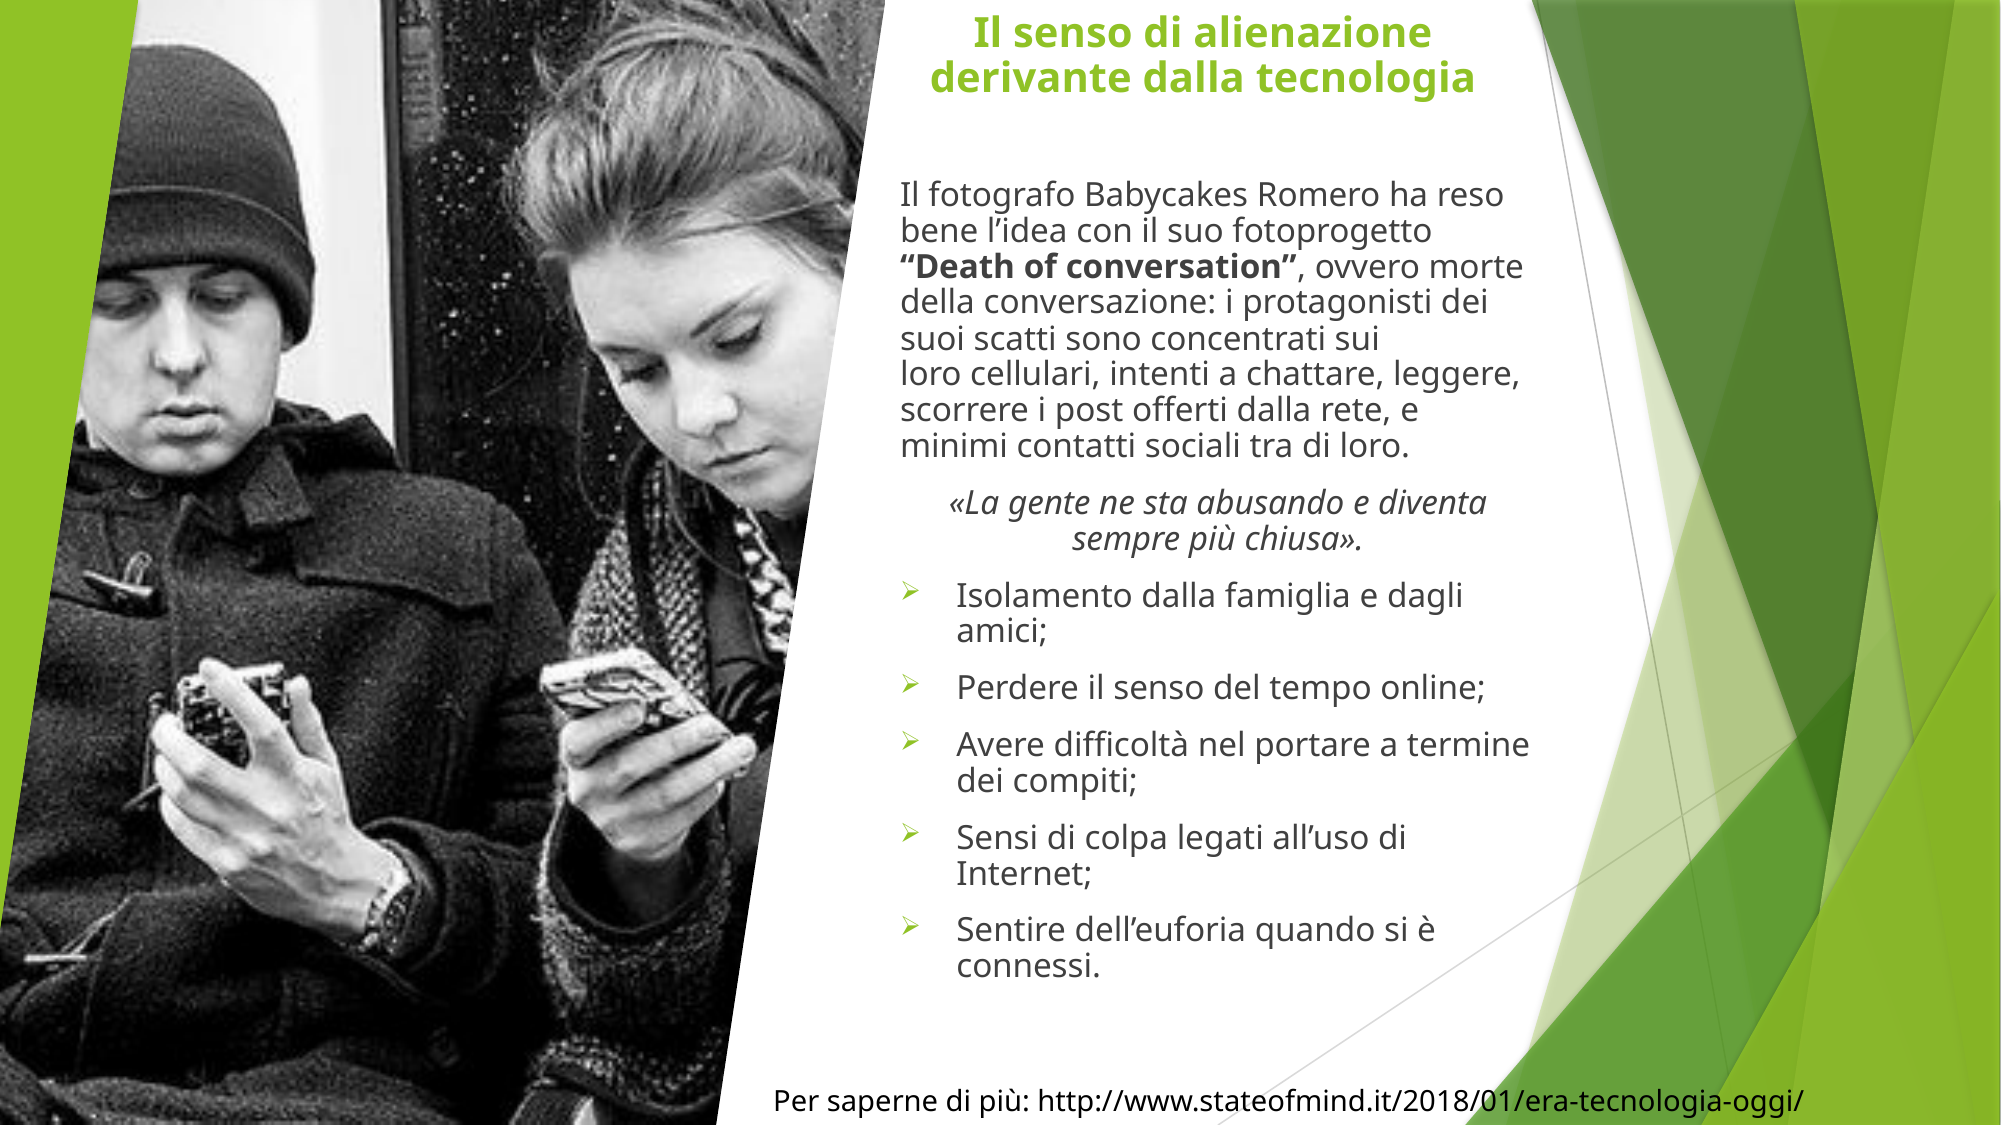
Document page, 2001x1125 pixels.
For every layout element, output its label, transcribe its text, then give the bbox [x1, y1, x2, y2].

text_box Per saperne di più: http://www.stateofmind.it/2018/01/era-tecnologia-oggi/ [890, 1074, 2000, 1125]
list Il fotografo Babycakes Romero ha reso bene l’idea con il suo fotoprogetto “Death of conversation”, ovvero morte della conversazione: i protagonisti dei suoi scatti sono concentrati sui loro cellulari, intenti a chattare, leggere, scorrere i post offerti dalla rete, e minimi contatti sociali tra di loro. «La gente ne sta abusando e diventa sempre più chiusa». Isolamento dalla famiglia e dagli amici; Perdere il senso del tempo online; Avere difficoltà nel portare a termine dei compiti; Sensi di colpa legati all’uso di Internet; Sentire dell’euforia quando si è connessi. [890, 170, 1552, 807]
title Il senso di alienazione derivante dalla tecnologia [896, 3, 1510, 170]
picture [0, 0, 886, 1125]
